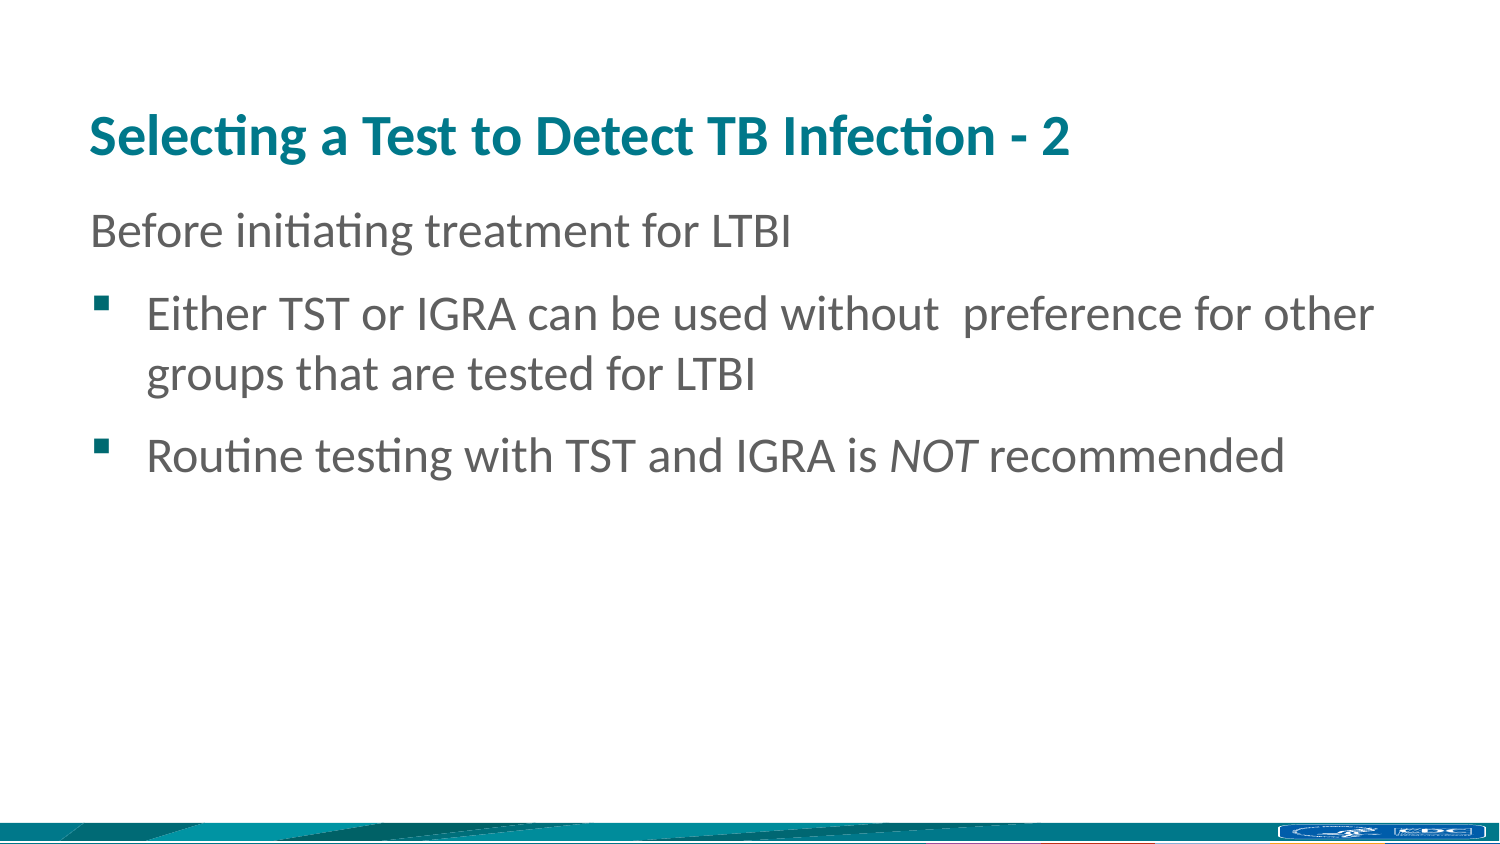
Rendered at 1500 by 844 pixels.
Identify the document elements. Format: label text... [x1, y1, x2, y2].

title Selecting a Test to Detect TB Infection - 2 [75, 33, 1425, 175]
list Before initiating treatment for LTBI Either TST or IGRA can be used without preference for other groups that are tested for LTBI Routine testing with TST and IGRA is NOT recommended [75, 190, 1425, 739]
